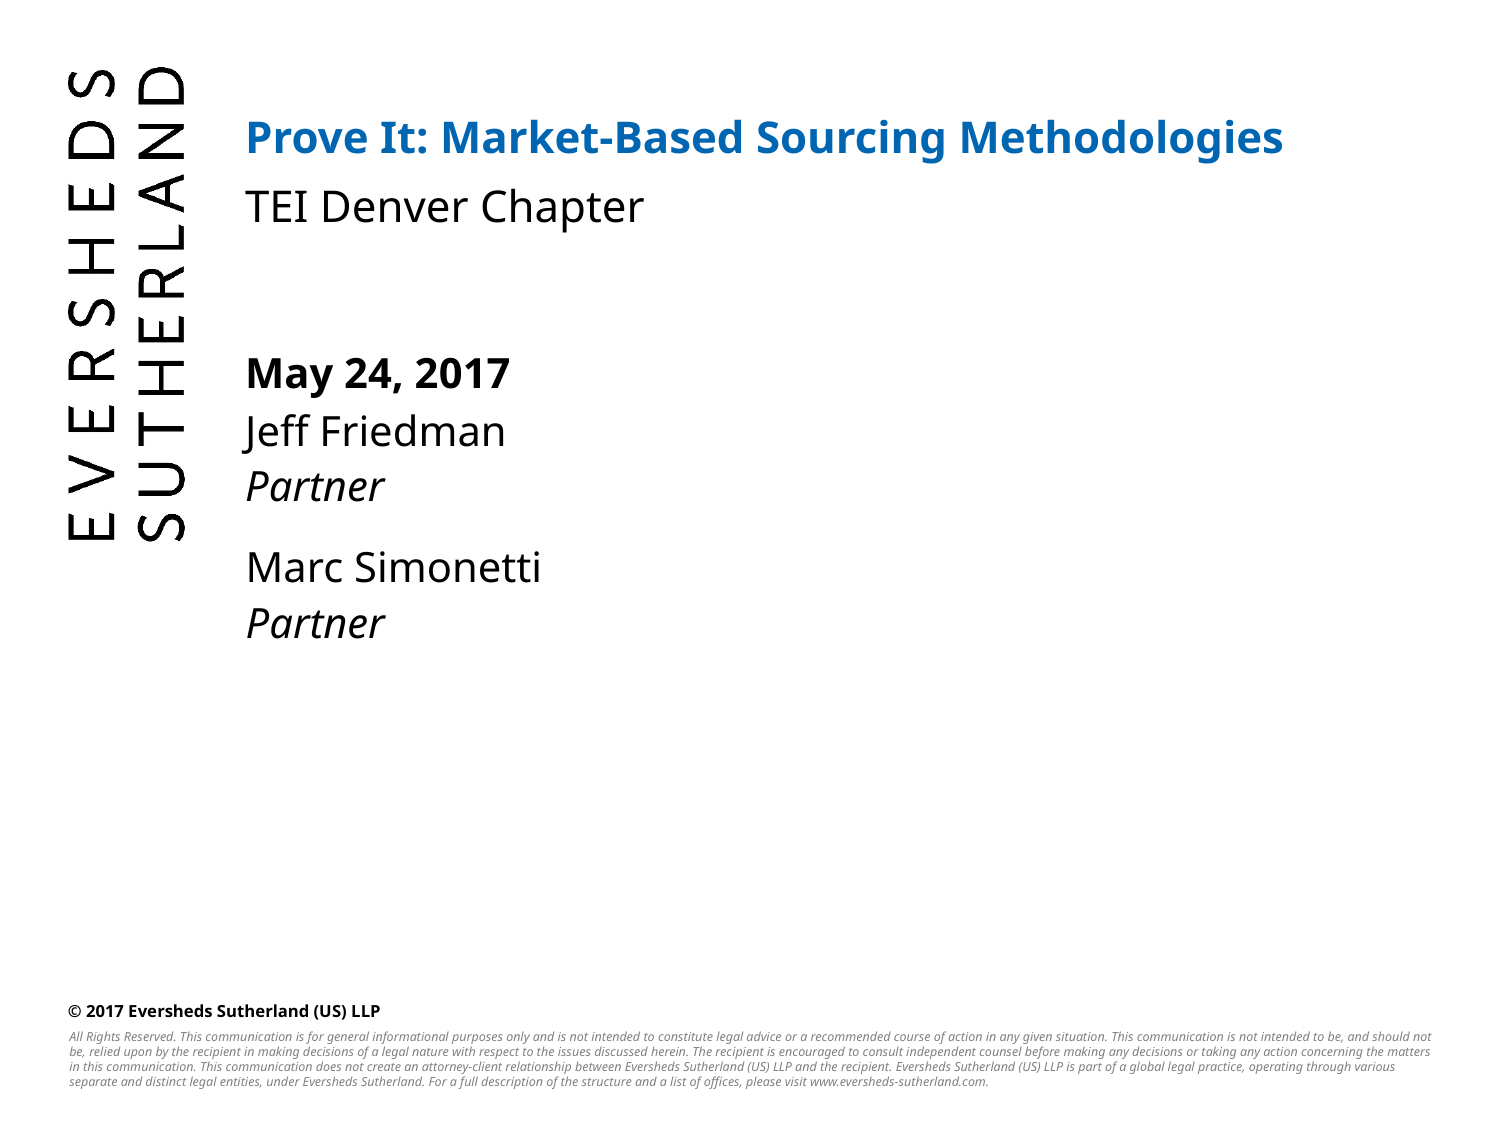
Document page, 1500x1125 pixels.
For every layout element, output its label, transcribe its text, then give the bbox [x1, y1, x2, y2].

text_box Partner [230, 598, 1203, 645]
list Jeff Friedman [230, 405, 1202, 454]
list May 24, 2017 [230, 346, 886, 398]
list Partner [230, 461, 1202, 508]
title Prove It: Market-Based Sourcing Methodologies [230, 66, 1430, 171]
picture [0, 0, 252, 609]
subtitle TEI Denver Chapter [230, 171, 1270, 274]
text_box Marc Simonetti [230, 542, 1203, 591]
